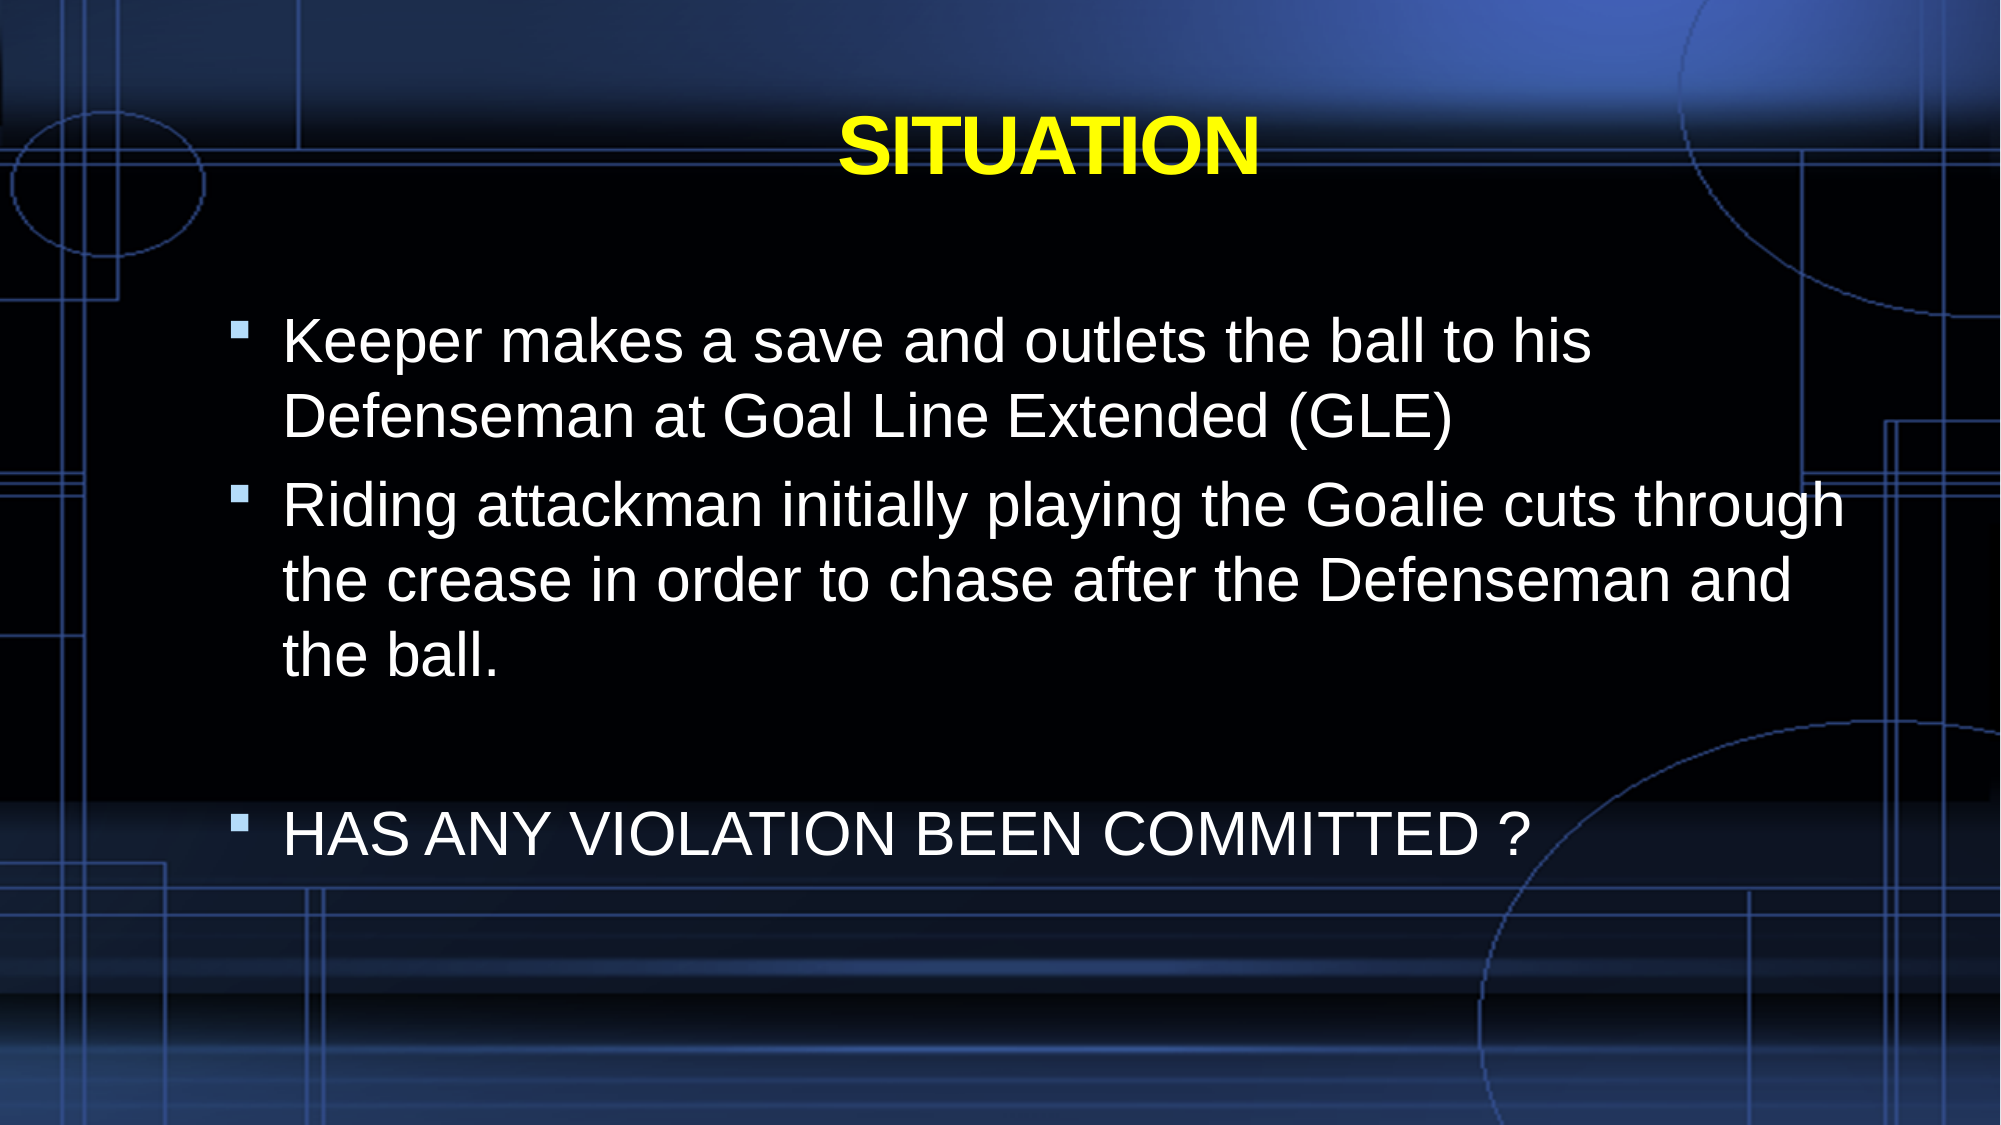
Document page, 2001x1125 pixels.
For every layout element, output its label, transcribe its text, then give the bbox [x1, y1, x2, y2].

list Keeper makes a save and outlets the ball to his Defenseman at Goal Line Extended (GLE) Riding attackman initially playing the Goalie cuts through the crease in order to chase after the Defenseman and the ball. HAS ANY VIOLATION BEEN COMMITTED ? [200, 292, 1900, 1043]
picture [0, 0, 2001, 1125]
title SITUATION [200, 83, 1900, 234]
